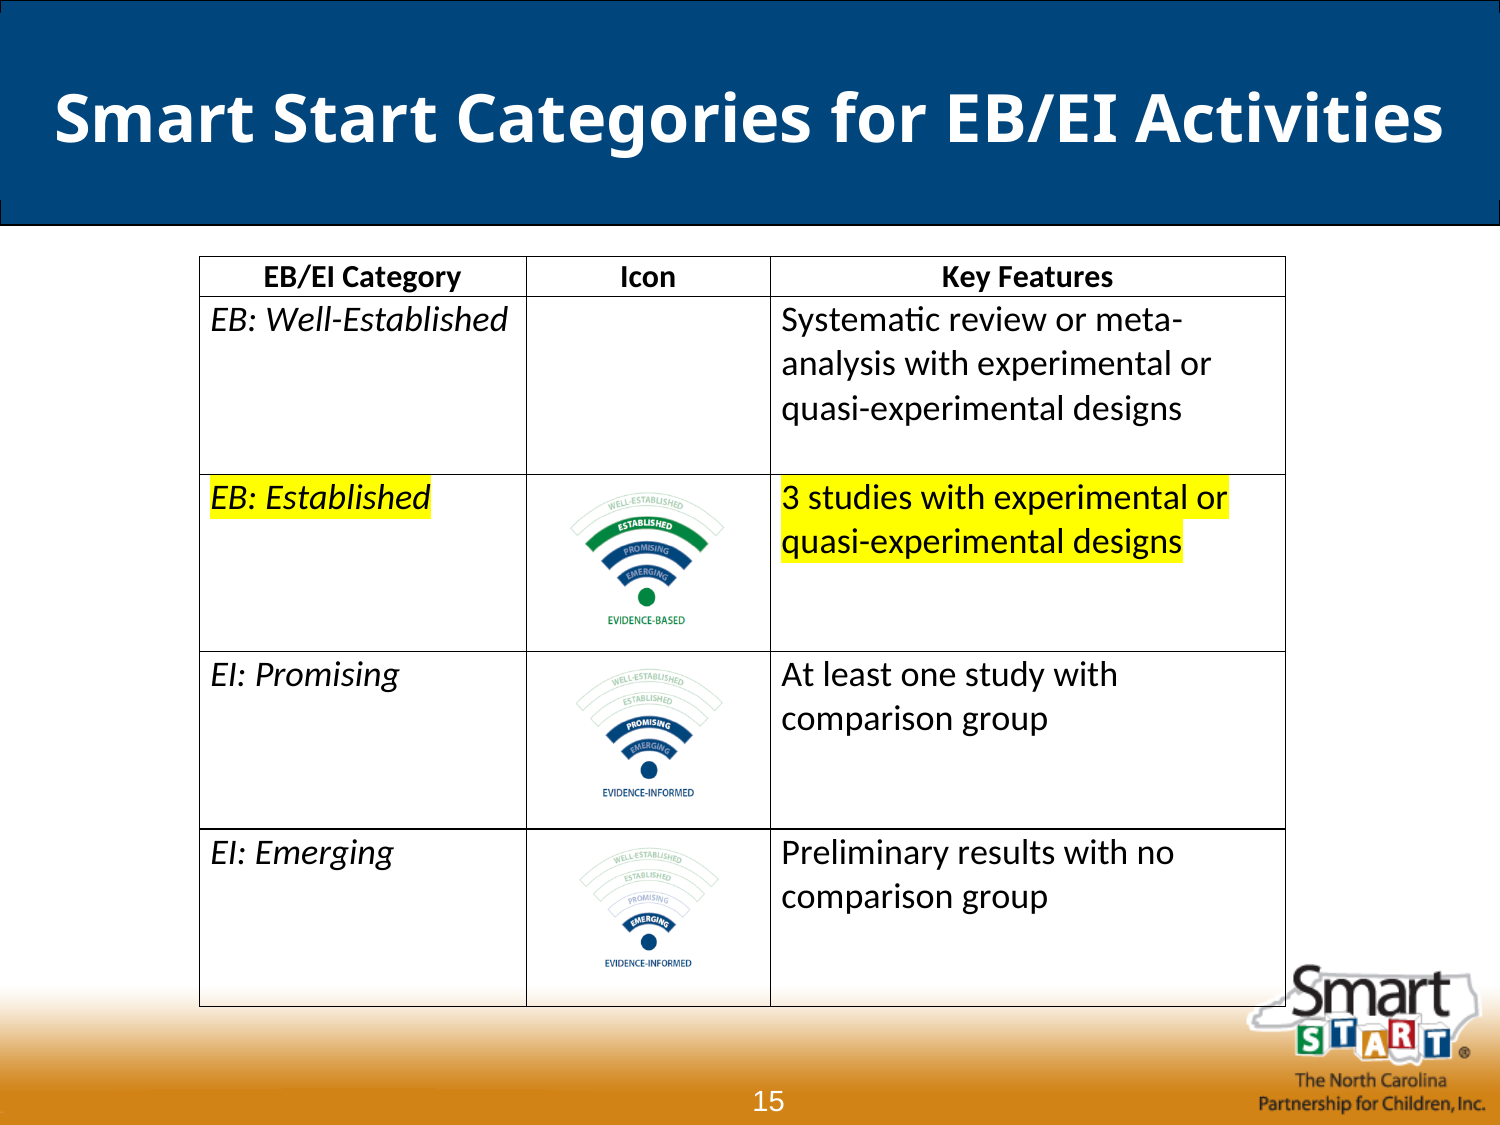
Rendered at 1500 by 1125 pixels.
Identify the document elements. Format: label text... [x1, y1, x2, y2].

picture [0, 932, 1500, 1125]
title Smart Start Categories for EB/EI Activities [0, 12, 1500, 201]
slide_number 15 [687, 1082, 801, 1113]
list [80, 224, 1405, 1073]
